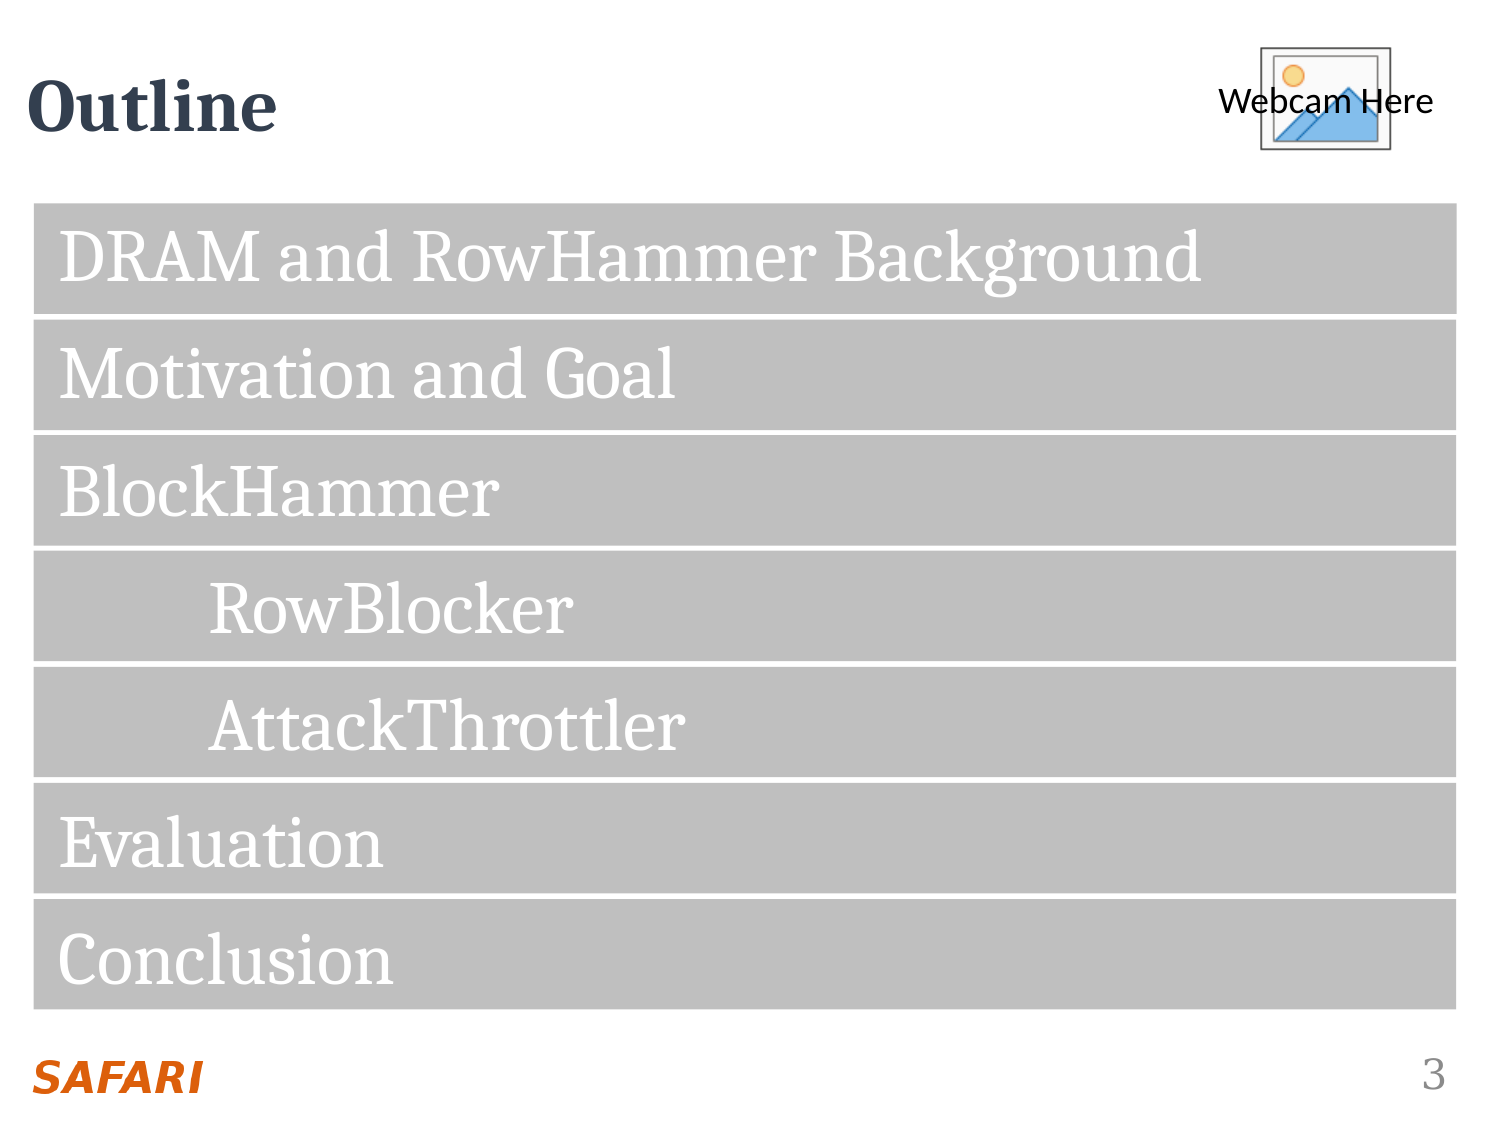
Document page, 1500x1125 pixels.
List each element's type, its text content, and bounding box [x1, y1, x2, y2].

picture [1152, 0, 1500, 198]
text_box [33, 434, 43, 547]
text_box [1308, 666, 1457, 778]
text_box [1308, 782, 1457, 894]
title Outline [12, 8, 1147, 196]
text_box [33, 782, 43, 894]
text_box [1308, 434, 1457, 547]
text_box [33, 898, 43, 1011]
text_box [33, 666, 43, 778]
text_box [33, 202, 43, 315]
text_box [1308, 319, 1457, 431]
picture [31, 1051, 209, 1104]
text_box [33, 550, 43, 662]
text_box [1308, 202, 1458, 315]
text_box [1308, 898, 1457, 1011]
text_box [1308, 550, 1457, 662]
list DRAM and RowHammer Background Motivation and Goal BlockHammer RowBlocker AttackThrottler Evaluation Conclusion [43, 199, 1308, 1044]
text_box [33, 319, 43, 431]
